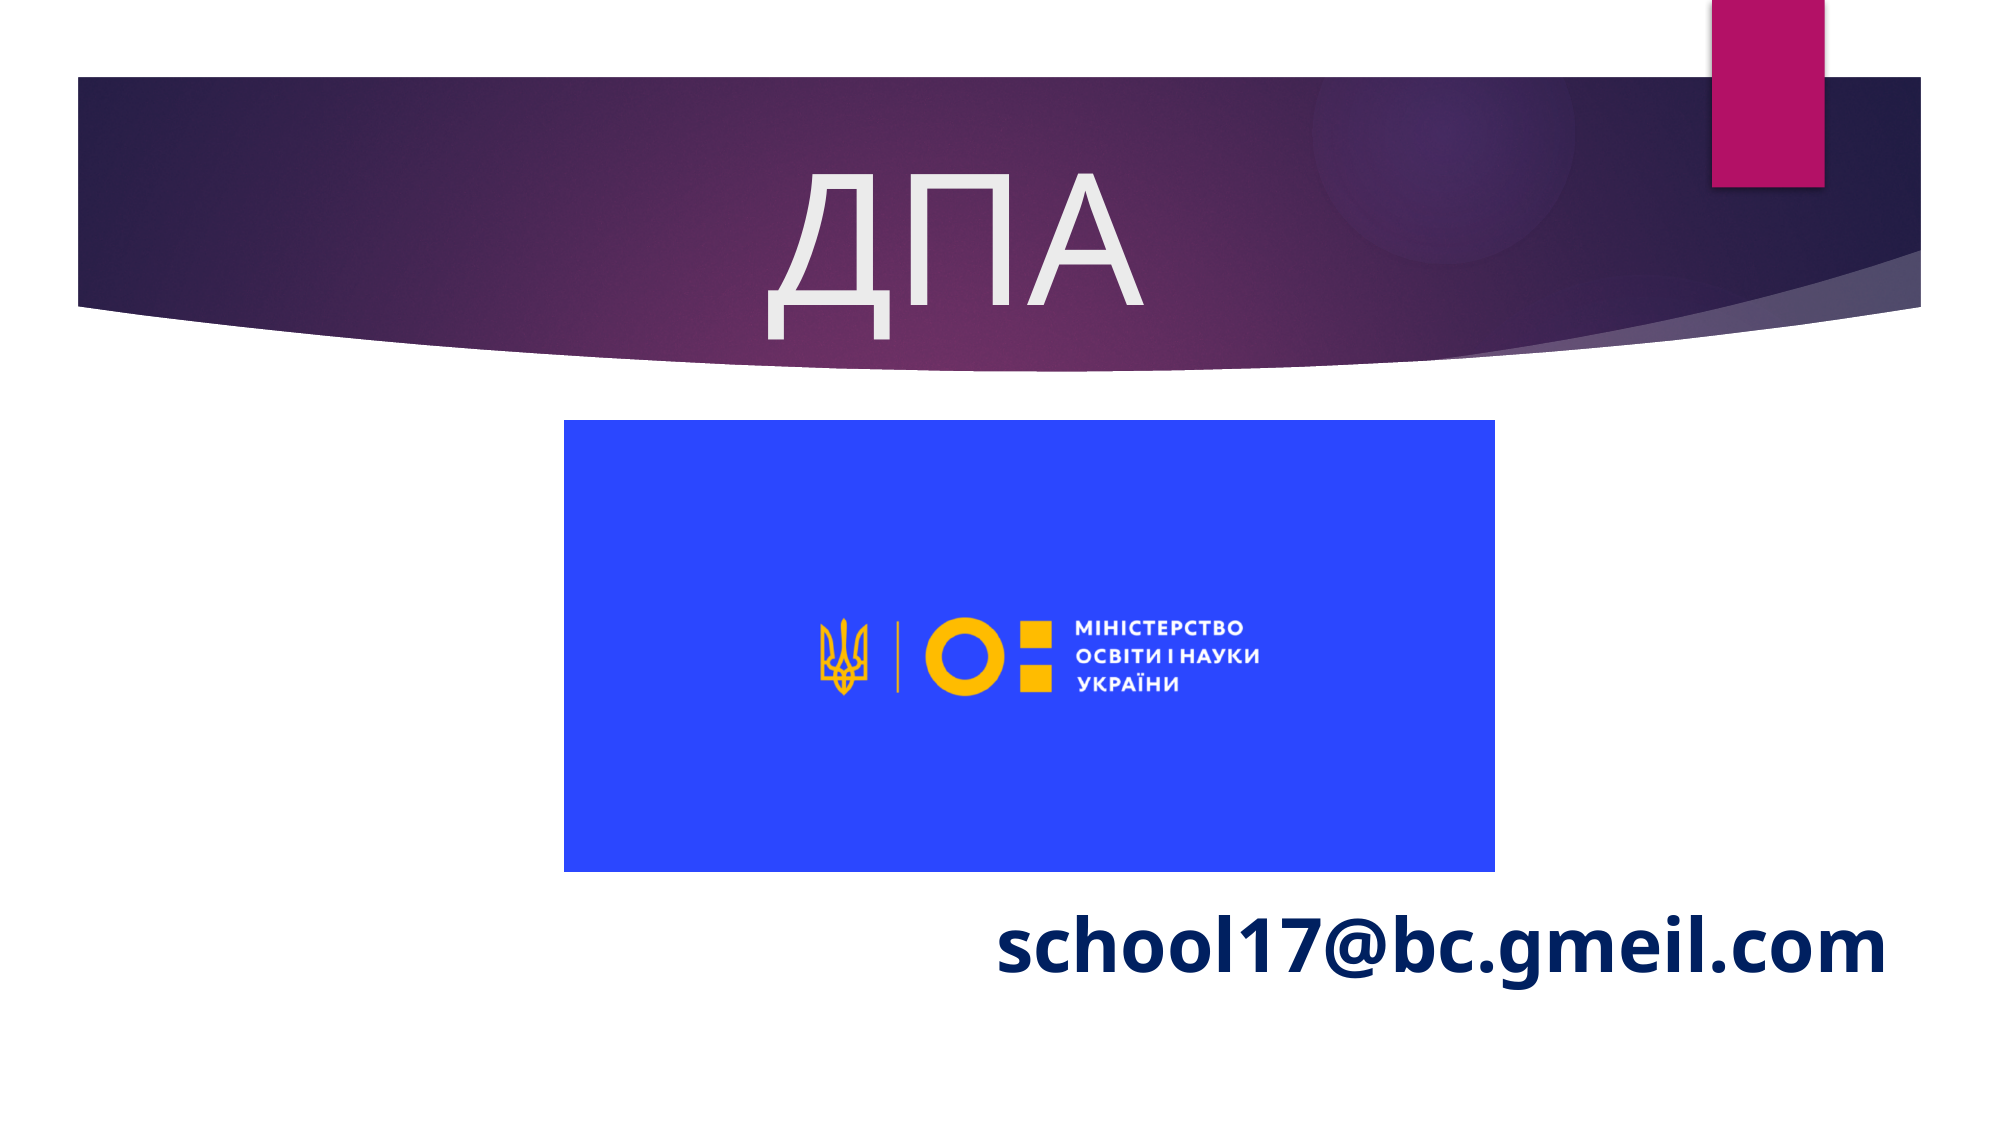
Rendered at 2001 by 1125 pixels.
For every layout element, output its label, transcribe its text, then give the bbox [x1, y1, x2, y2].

picture [564, 414, 1495, 879]
title ДПА [752, 174, 1270, 290]
text_box school17@bc.gmeil.com [974, 890, 1911, 995]
